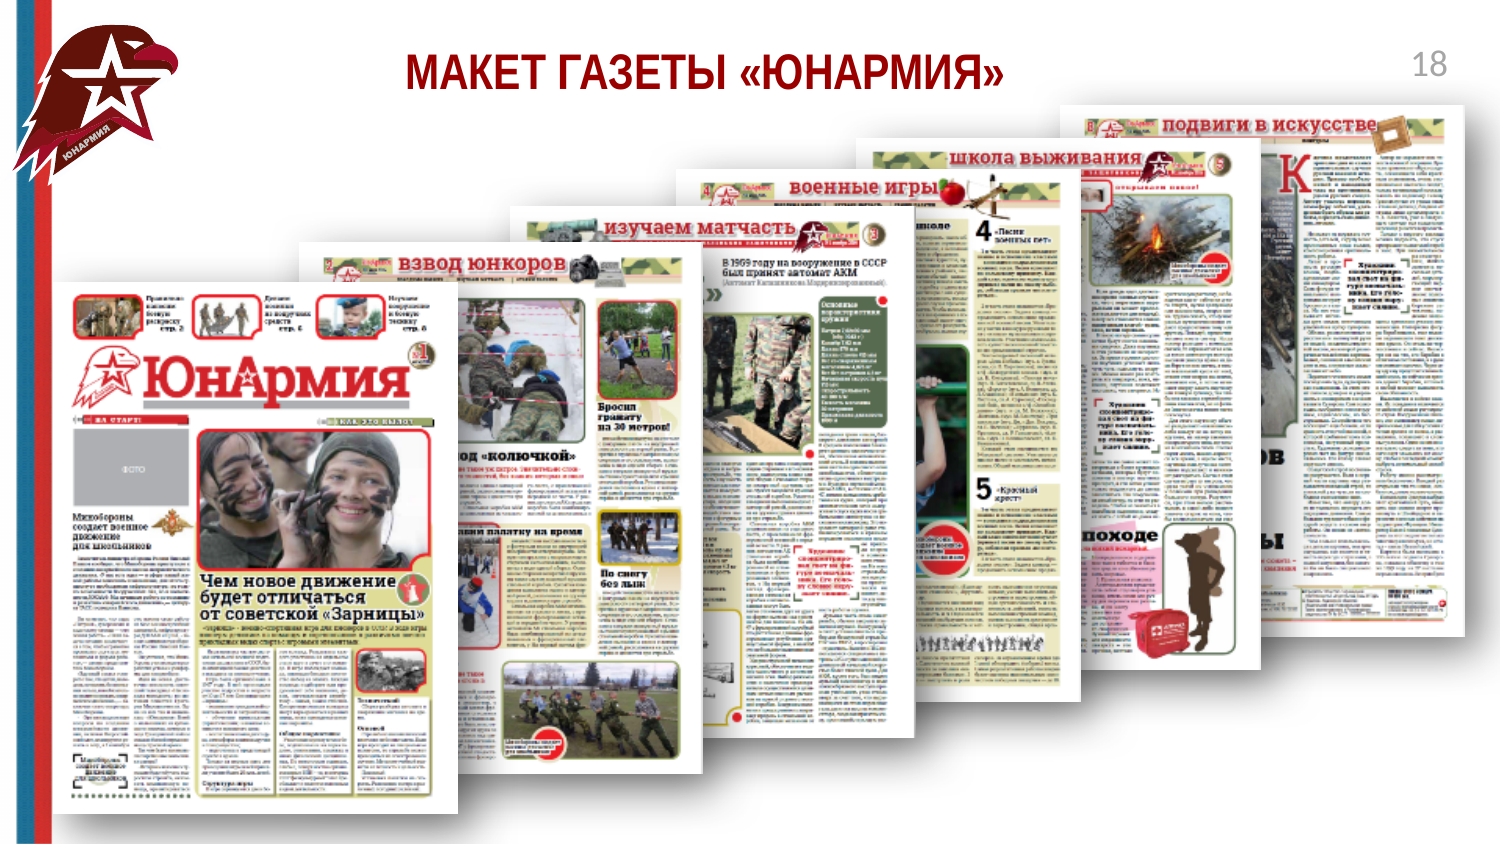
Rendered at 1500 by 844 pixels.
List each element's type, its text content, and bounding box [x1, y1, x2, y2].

text_box 18 [1387, 32, 1471, 92]
picture [0, 0, 1465, 843]
text_box МАКЕТ ГАЗЕТЫ «ЮНАРМИЯ» [277, 32, 1134, 107]
